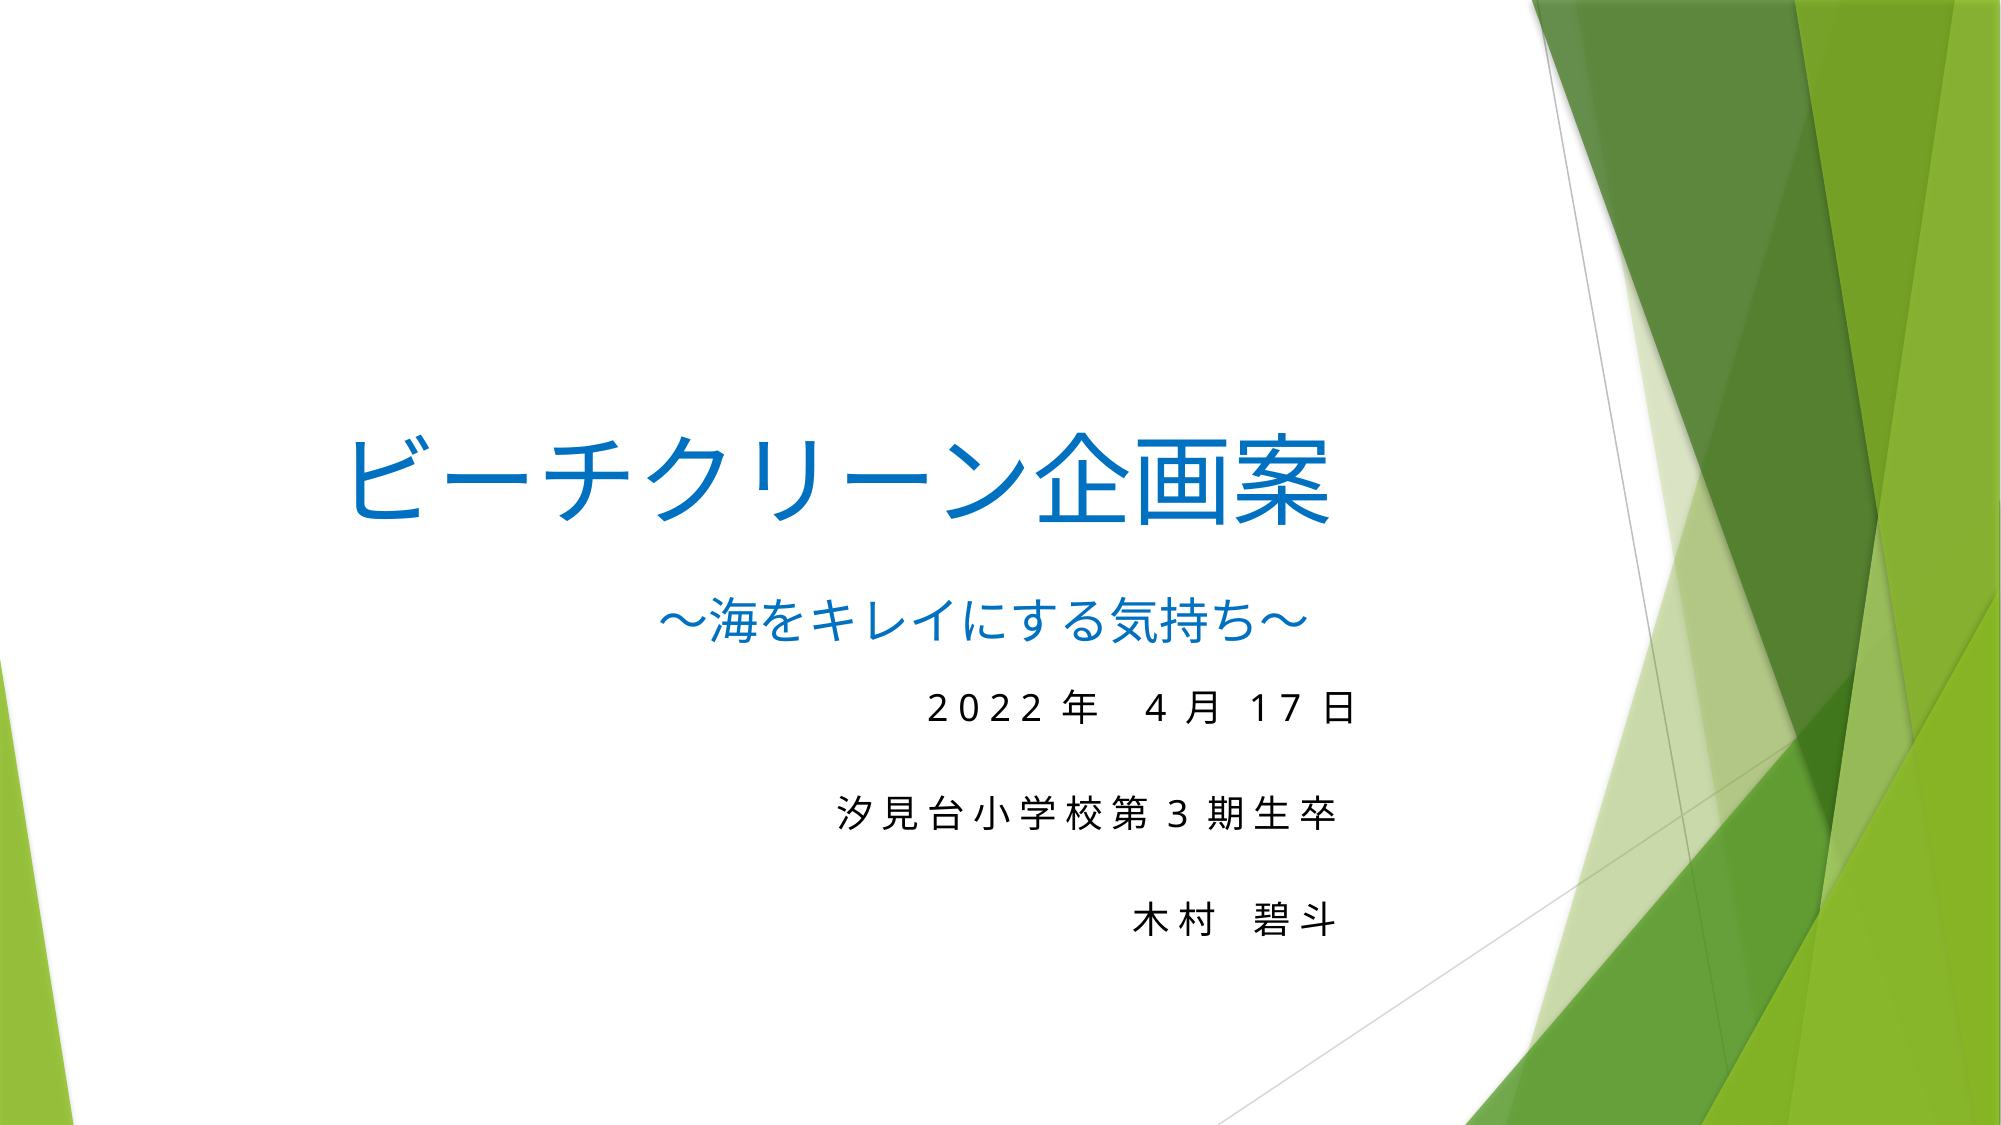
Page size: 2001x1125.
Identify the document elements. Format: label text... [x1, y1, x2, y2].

text_box 〜海をキレイにする気持ち〜 [644, 582, 1356, 658]
text_box 2 0 2 2 年 4 月 1 7 日 [912, 676, 1373, 737]
text_box 汐 見 台 小 学 校 第 3 期 生 卒 [821, 782, 1352, 843]
text_box ビーチクリーン企画案 [323, 410, 1348, 545]
text_box 木 村 碧 斗 [1117, 888, 1352, 949]
